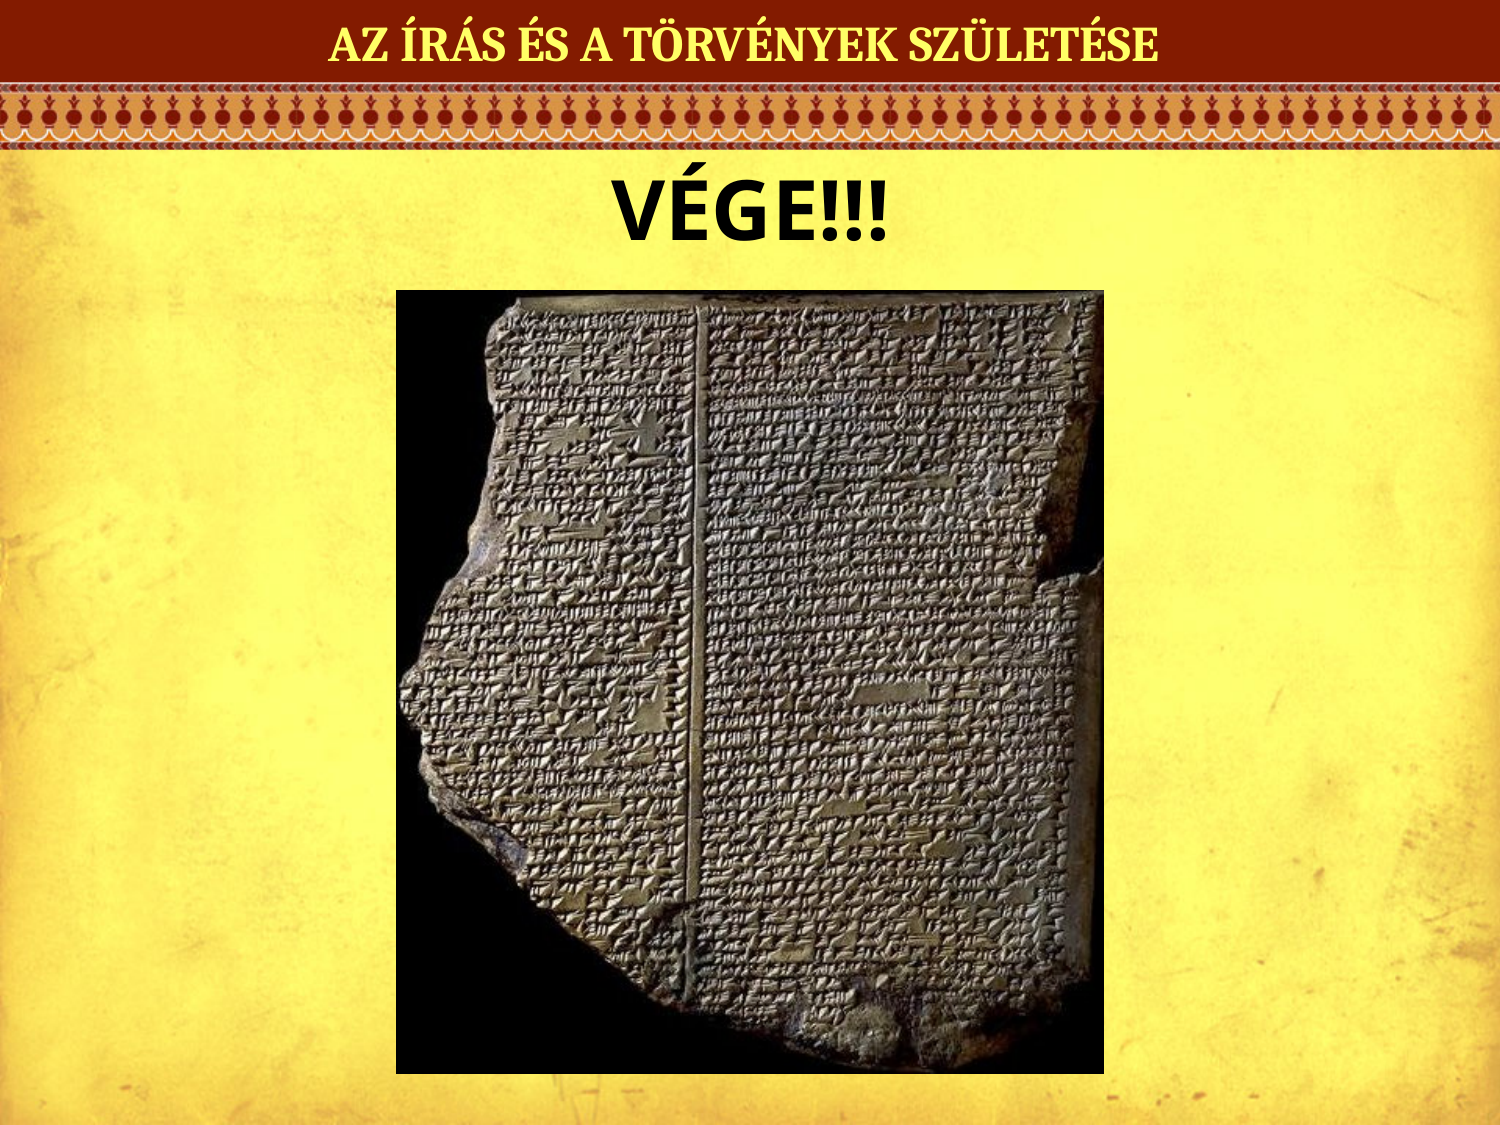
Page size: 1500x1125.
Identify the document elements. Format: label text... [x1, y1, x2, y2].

picture [0, 83, 1500, 1125]
list VÉGE!!! [465, 160, 1035, 256]
title AZ ÍRÁS ÉS A TÖRVÉNYEK SZÜLETÉSE [0, 0, 1500, 83]
